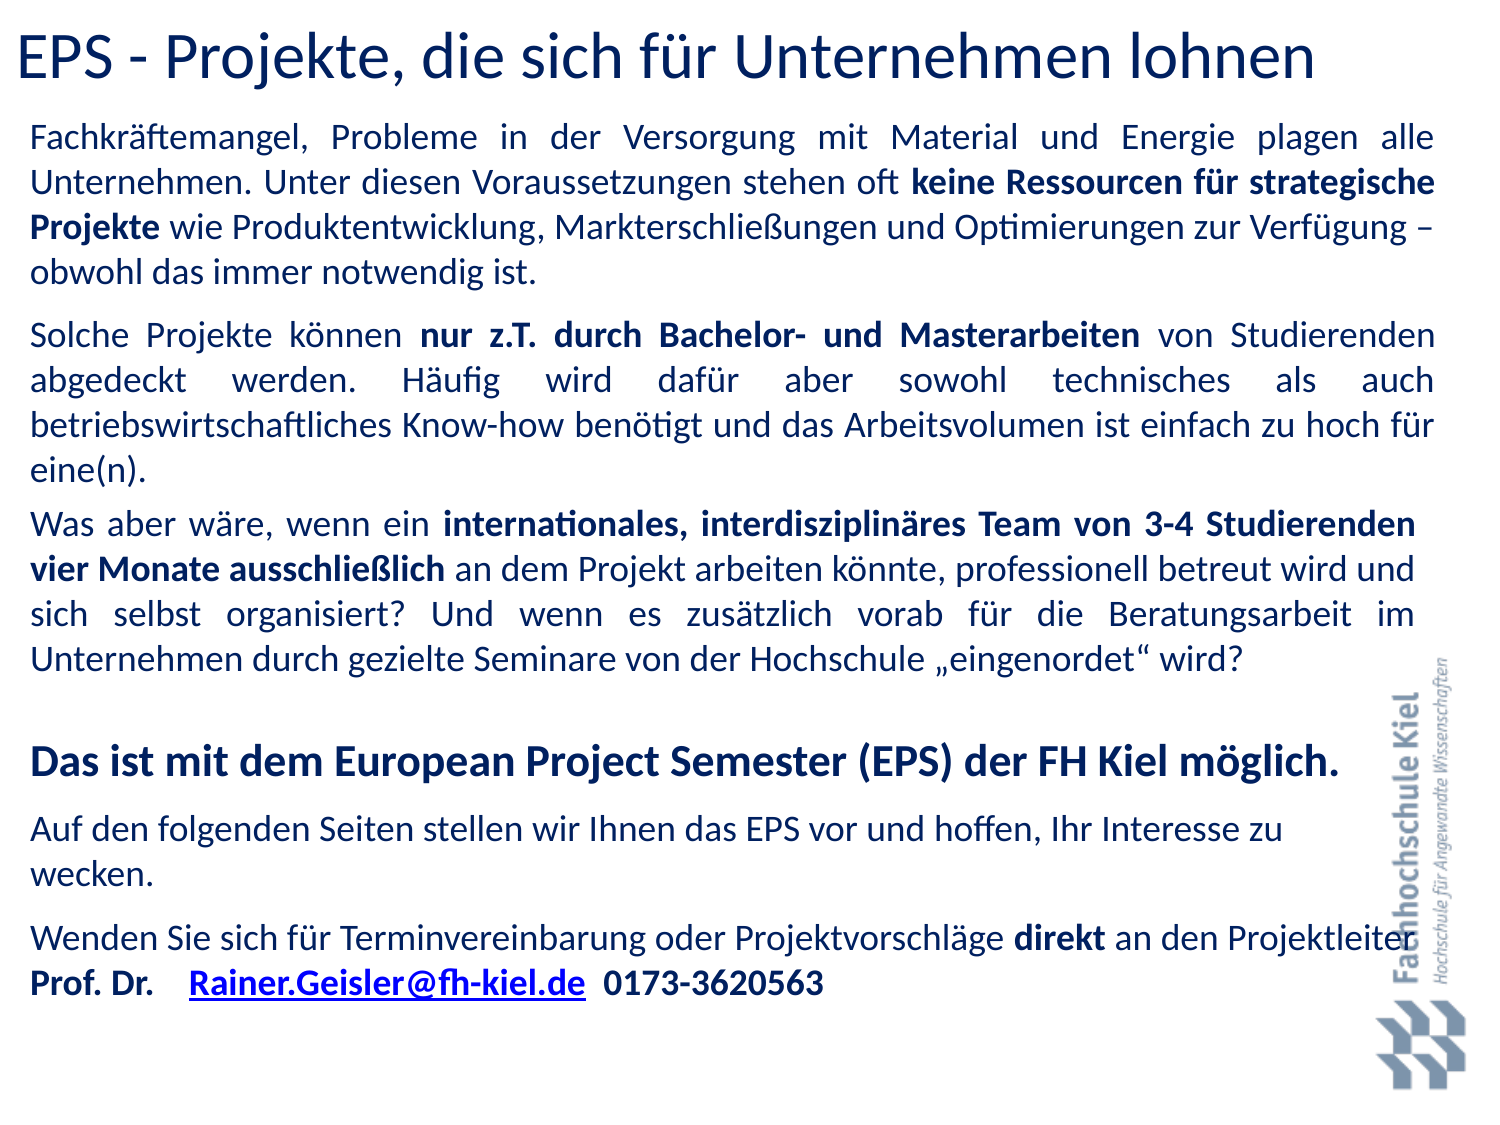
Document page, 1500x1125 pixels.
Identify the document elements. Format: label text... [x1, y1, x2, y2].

text_box Fachkräftemangel, Probleme in der Versorgung mit Material und Energie plagen alle Unternehmen. Unter diesen Voraussetzungen stehen oft keine Ressourcen für strategische Projekte wie Produktentwicklung, Markterschließungen und Optimierungen zur Verfügung – obwohl das immer notwendig ist. Solche Projekte können nur z.T. durch Bachelor- und Masterarbeiten von Studierenden abgedeckt werden. Häufig wird dafür aber sowohl technisches als auch betriebswirtschaftliches Know-how benötigt und das Arbeitsvolumen ist einfach zu hoch für eine(n). [29, 111, 1437, 491]
text_box Was aber wäre, wenn ein internationales, interdisziplinäres Team von 3-4 Studierenden vier Monate ausschließlich an dem Projekt arbeiten könnte, professionell betreut wird und sich selbst organisiert? Und wenn es zusätzlich vorab für die Beratungsarbeit im Unternehmen durch gezielte Seminare von der Hochschule „eingenordet“ wird? [30, 498, 1417, 679]
title EPS - Projekte, die sich für Unternehmen lohnen [0, 0, 1466, 146]
text_box Das ist mit dem European Project Semester (EPS) der FH Kiel möglich. Auf den folgenden Seiten stellen wir Ihnen das EPS vor und hoffen, Ihr Interesse zu wecken. Wenden Sie sich für Terminvereinbarung oder Projektvorschläge direkt an den Projektleiter Prof. Dr. Rainer.Geisler@fh-kiel.de 0173-3620563 [30, 730, 1417, 1004]
